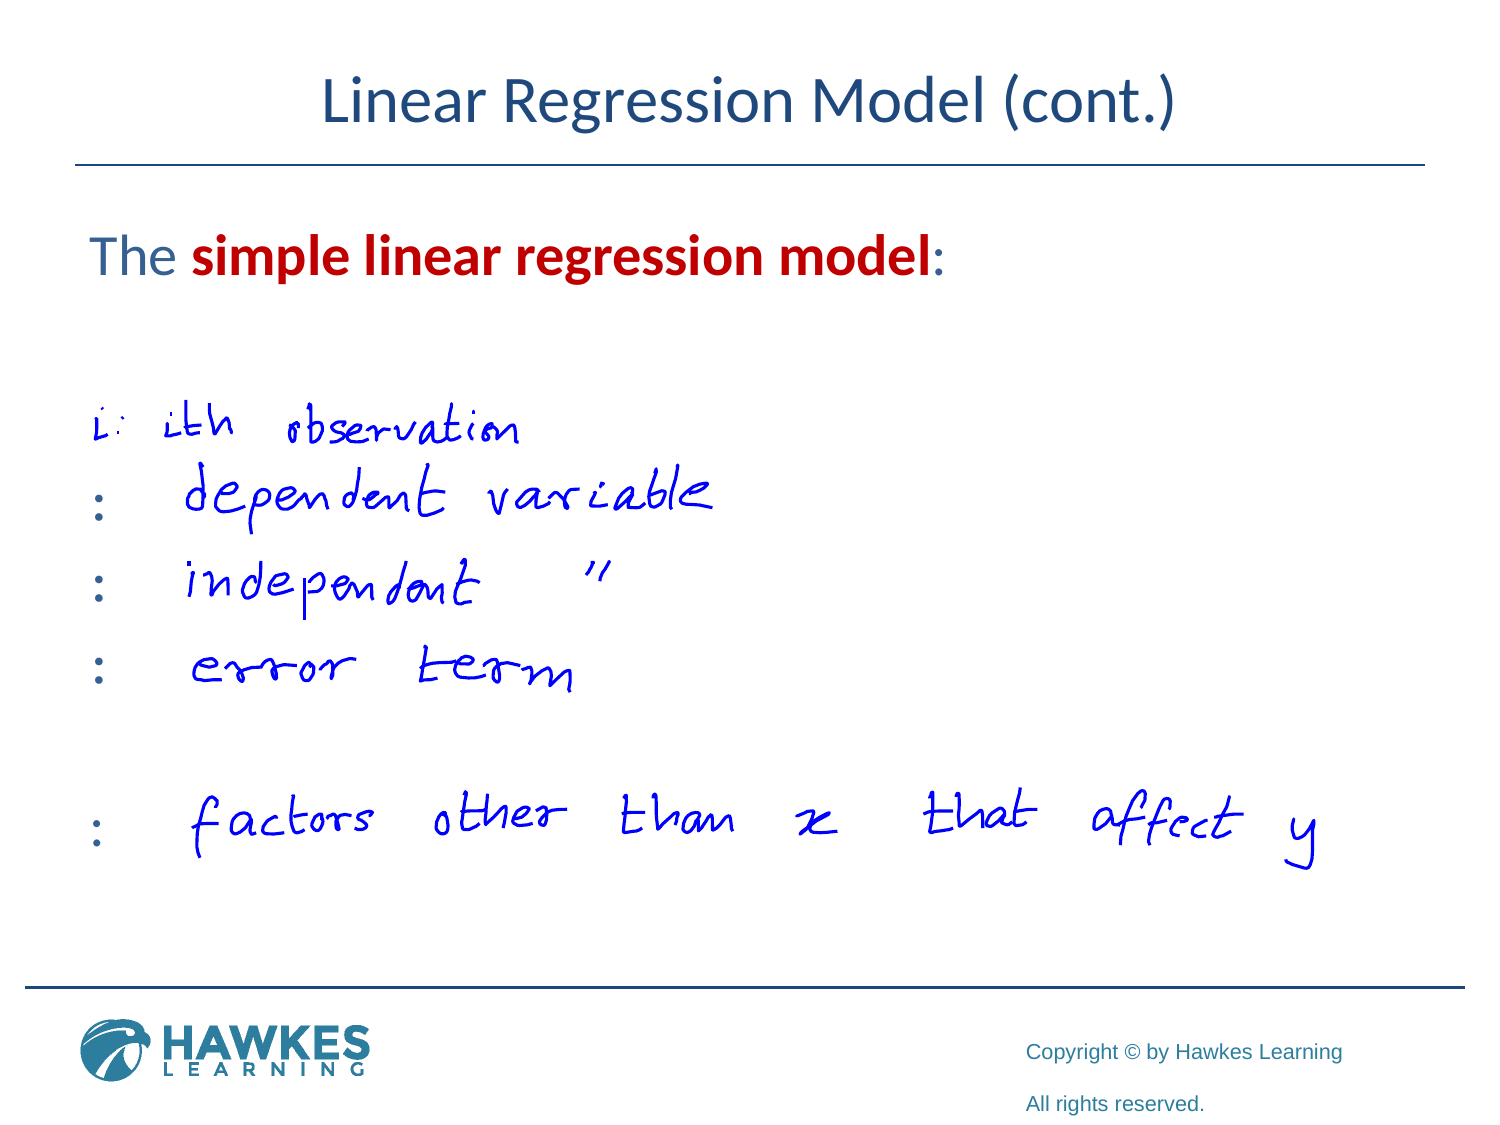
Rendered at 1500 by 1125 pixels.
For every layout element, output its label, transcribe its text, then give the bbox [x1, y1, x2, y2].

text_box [585, 561, 610, 582]
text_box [419, 645, 571, 693]
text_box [191, 795, 373, 859]
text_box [923, 787, 1038, 833]
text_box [435, 791, 568, 835]
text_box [621, 793, 734, 833]
text_box [796, 810, 838, 835]
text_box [188, 559, 480, 621]
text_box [288, 403, 519, 444]
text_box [488, 464, 713, 514]
text_box [1285, 818, 1315, 869]
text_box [94, 399, 233, 440]
picture [75, 1012, 375, 1088]
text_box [187, 462, 446, 535]
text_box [193, 658, 357, 682]
title Linear Regression Model (cont.) [75, 29, 1425, 180]
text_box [1093, 790, 1244, 846]
